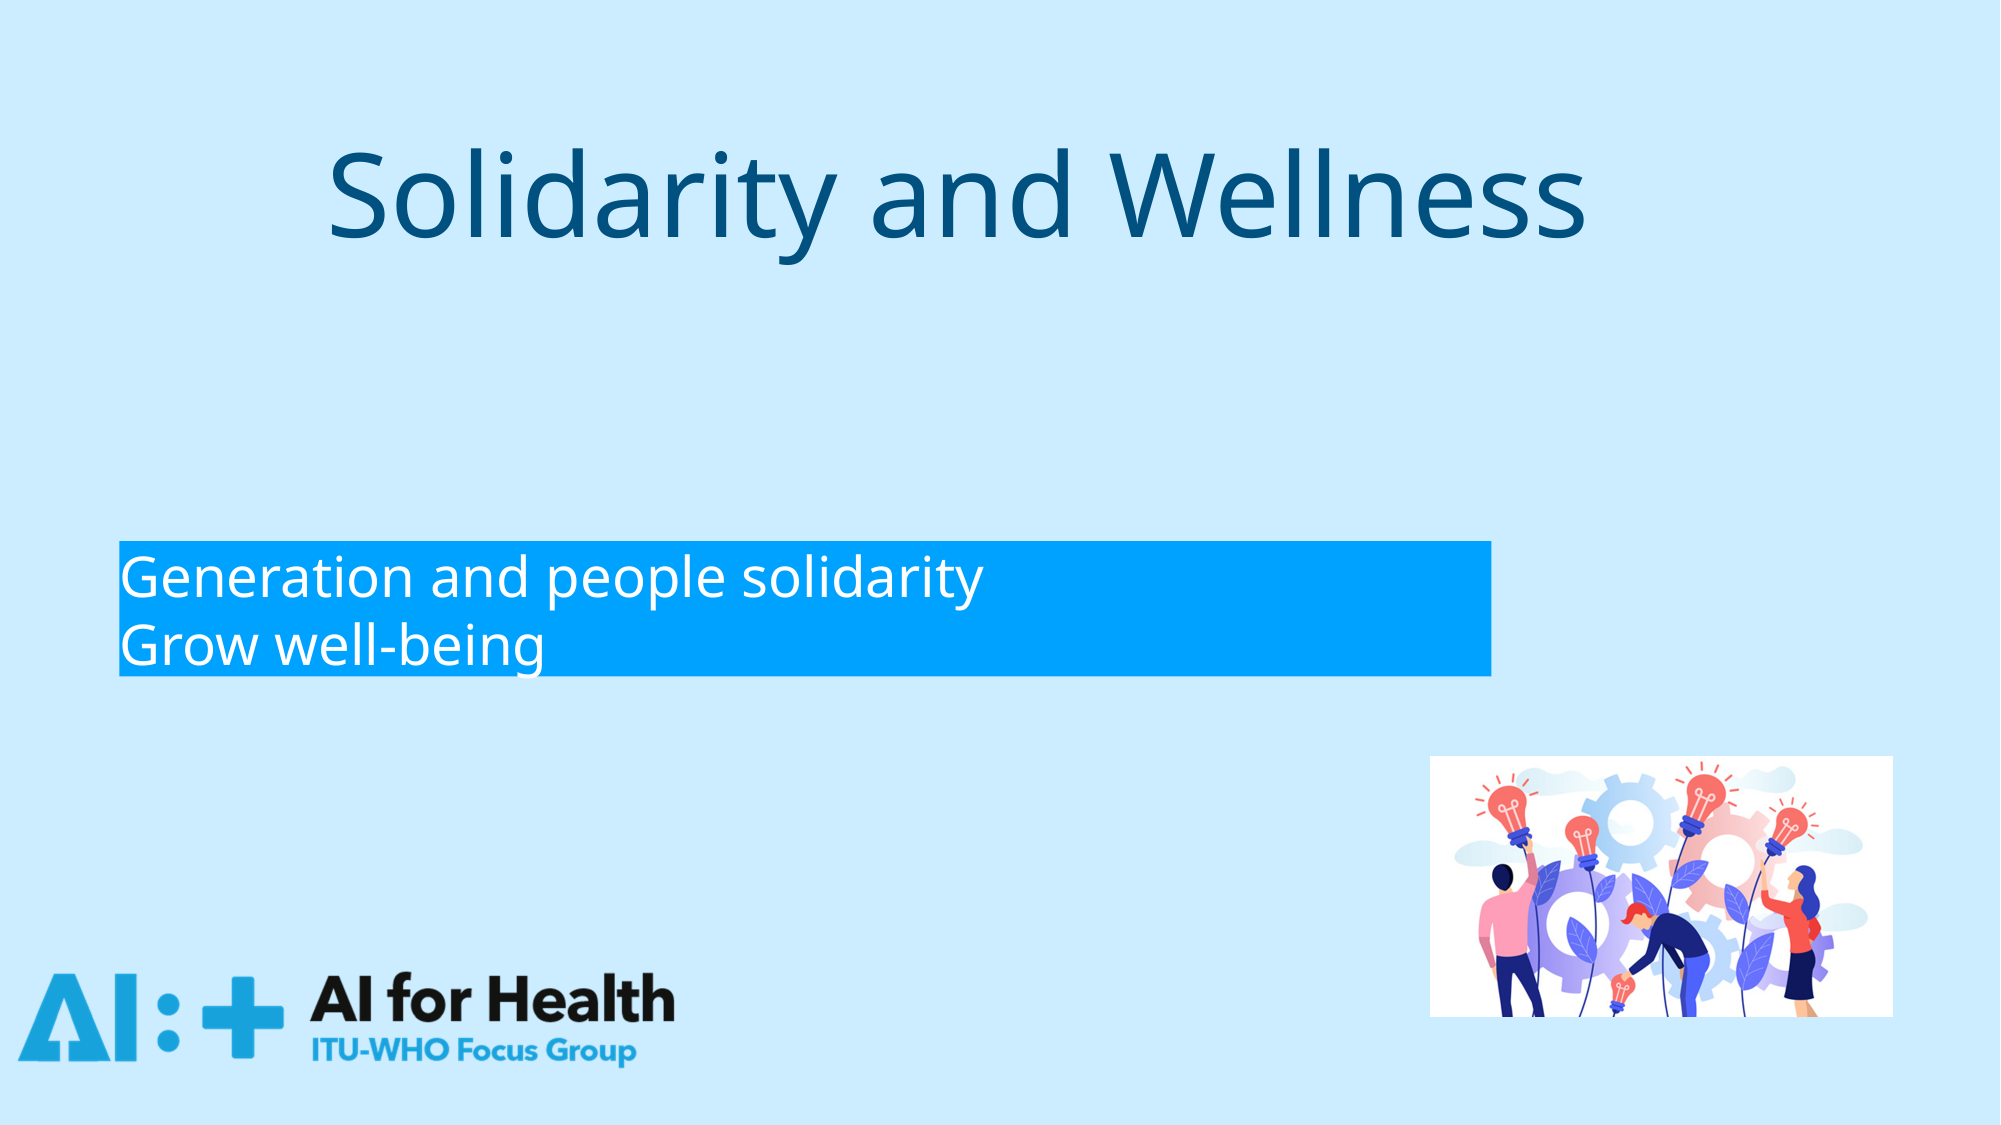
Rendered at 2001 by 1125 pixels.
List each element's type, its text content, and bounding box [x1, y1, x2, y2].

text_box Generation and people solidarity Grow well-being [119, 541, 1492, 677]
picture [1430, 756, 1894, 1018]
picture [0, 942, 723, 1092]
title Solidarity and Wellness [118, 0, 1829, 382]
